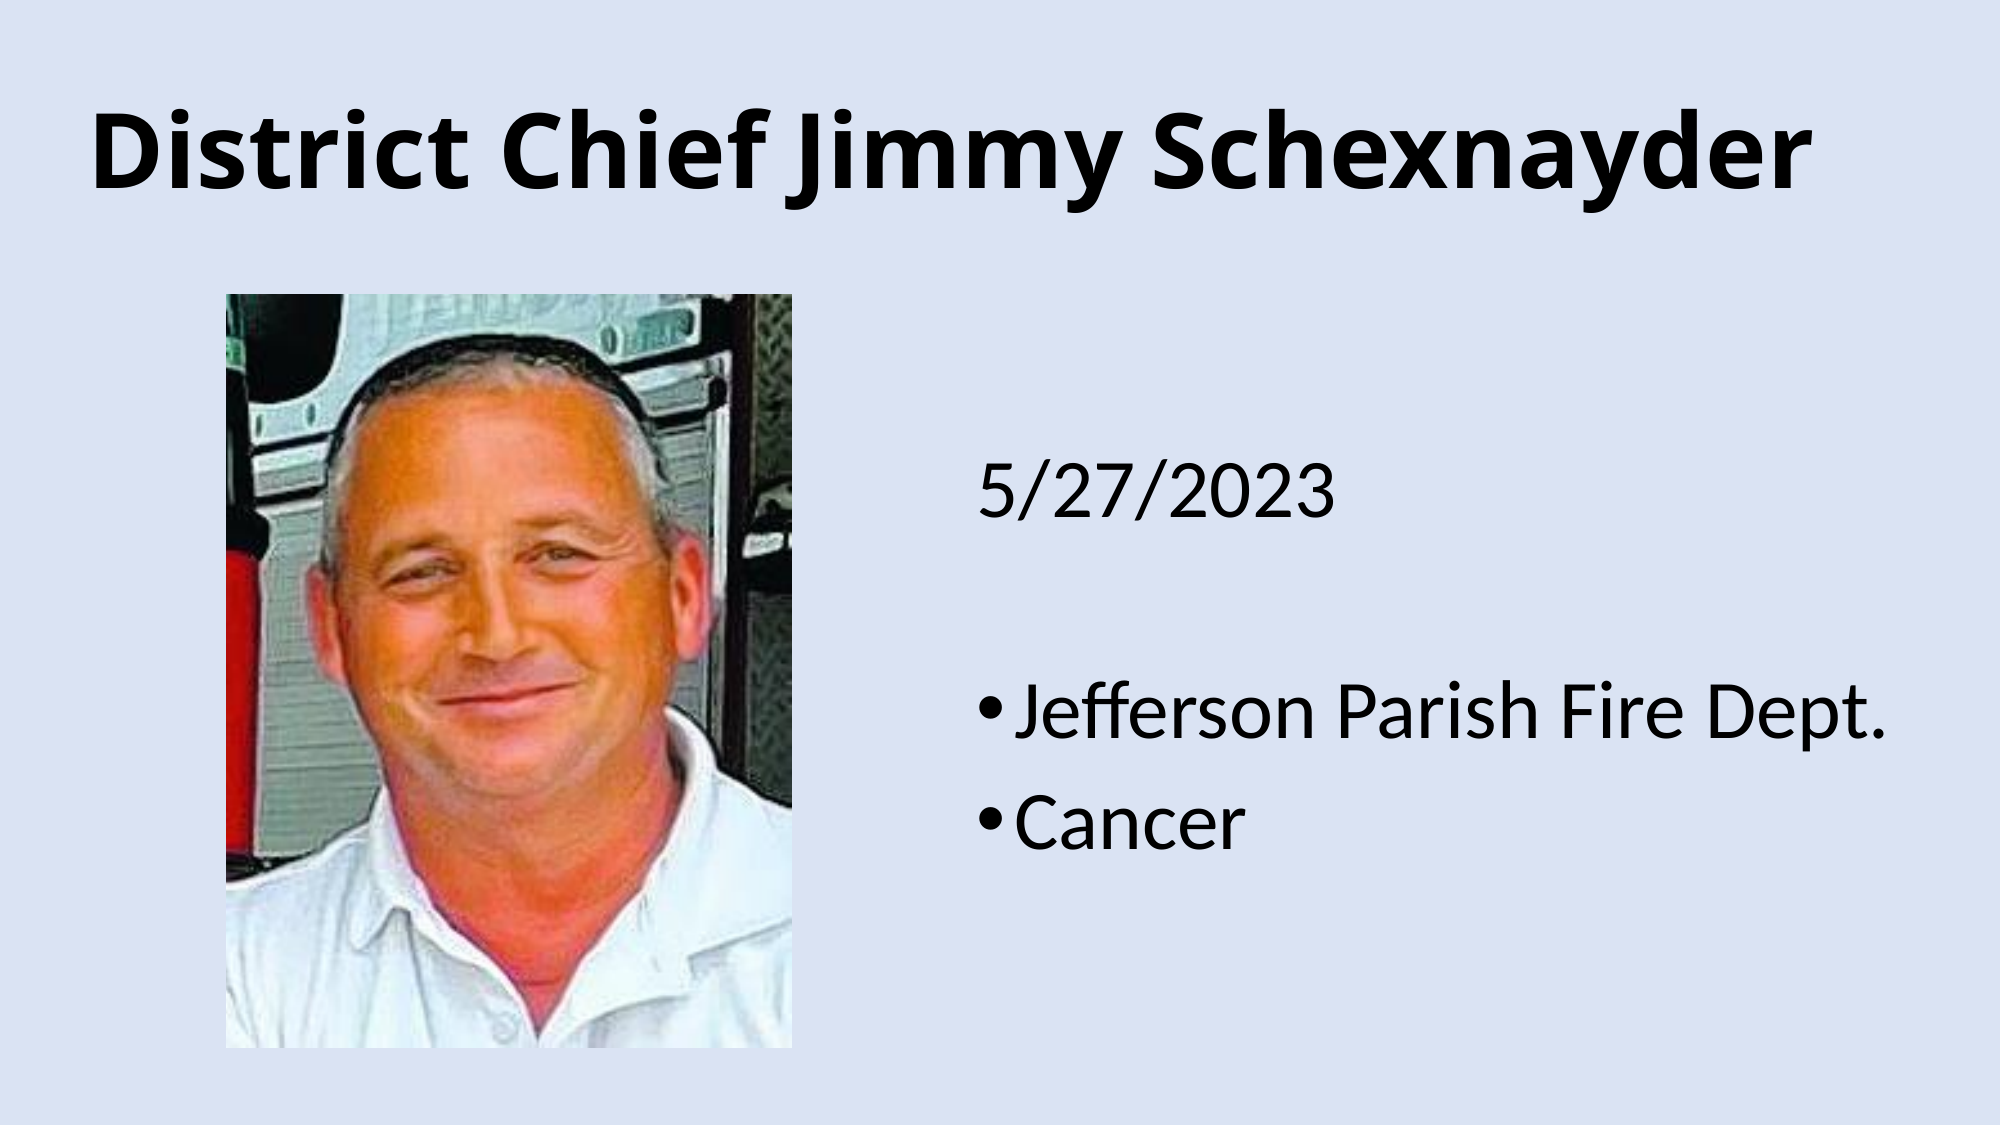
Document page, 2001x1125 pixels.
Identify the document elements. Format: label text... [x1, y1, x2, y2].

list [226, 294, 792, 1048]
title District Chief Jimmy Schexnayder [72, 54, 1963, 256]
text_box 5/27/2023 Jefferson Parish Fire Dept. Cancer [961, 437, 1950, 1125]
